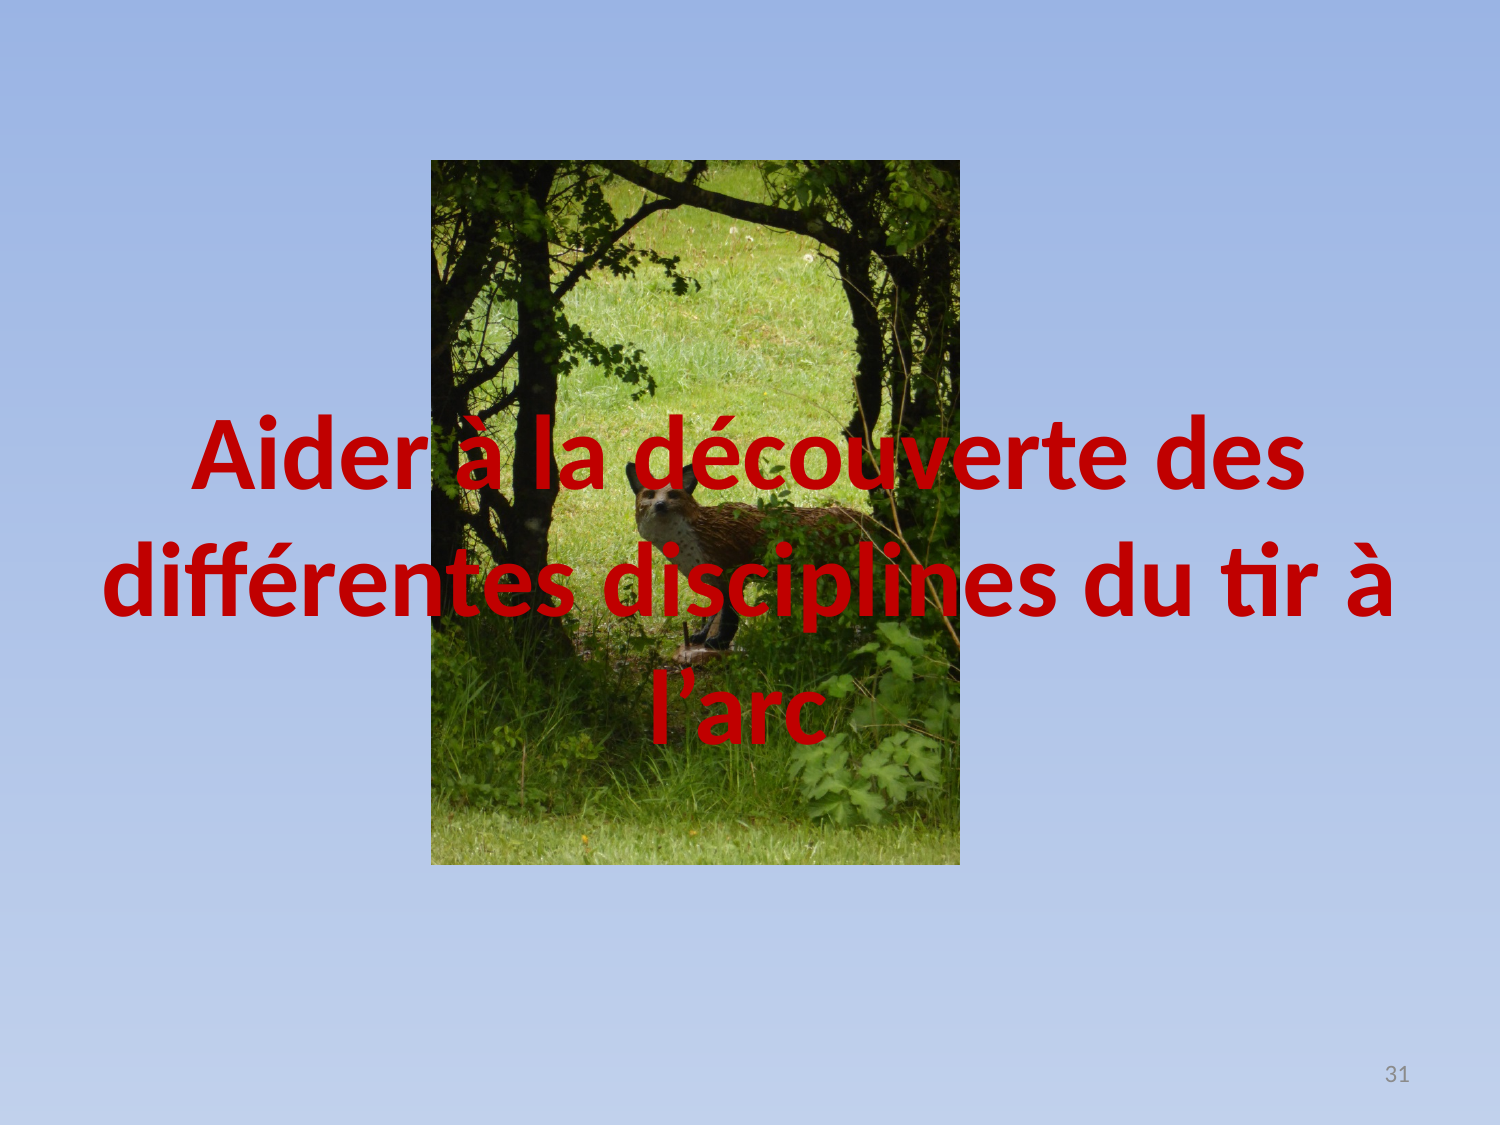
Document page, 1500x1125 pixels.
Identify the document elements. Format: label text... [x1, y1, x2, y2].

picture [430, 160, 960, 866]
slide_number 31 [1074, 1042, 1425, 1103]
list Aider à la découverte des différentes disciplines du tir à l’arc [75, 78, 1425, 1005]
